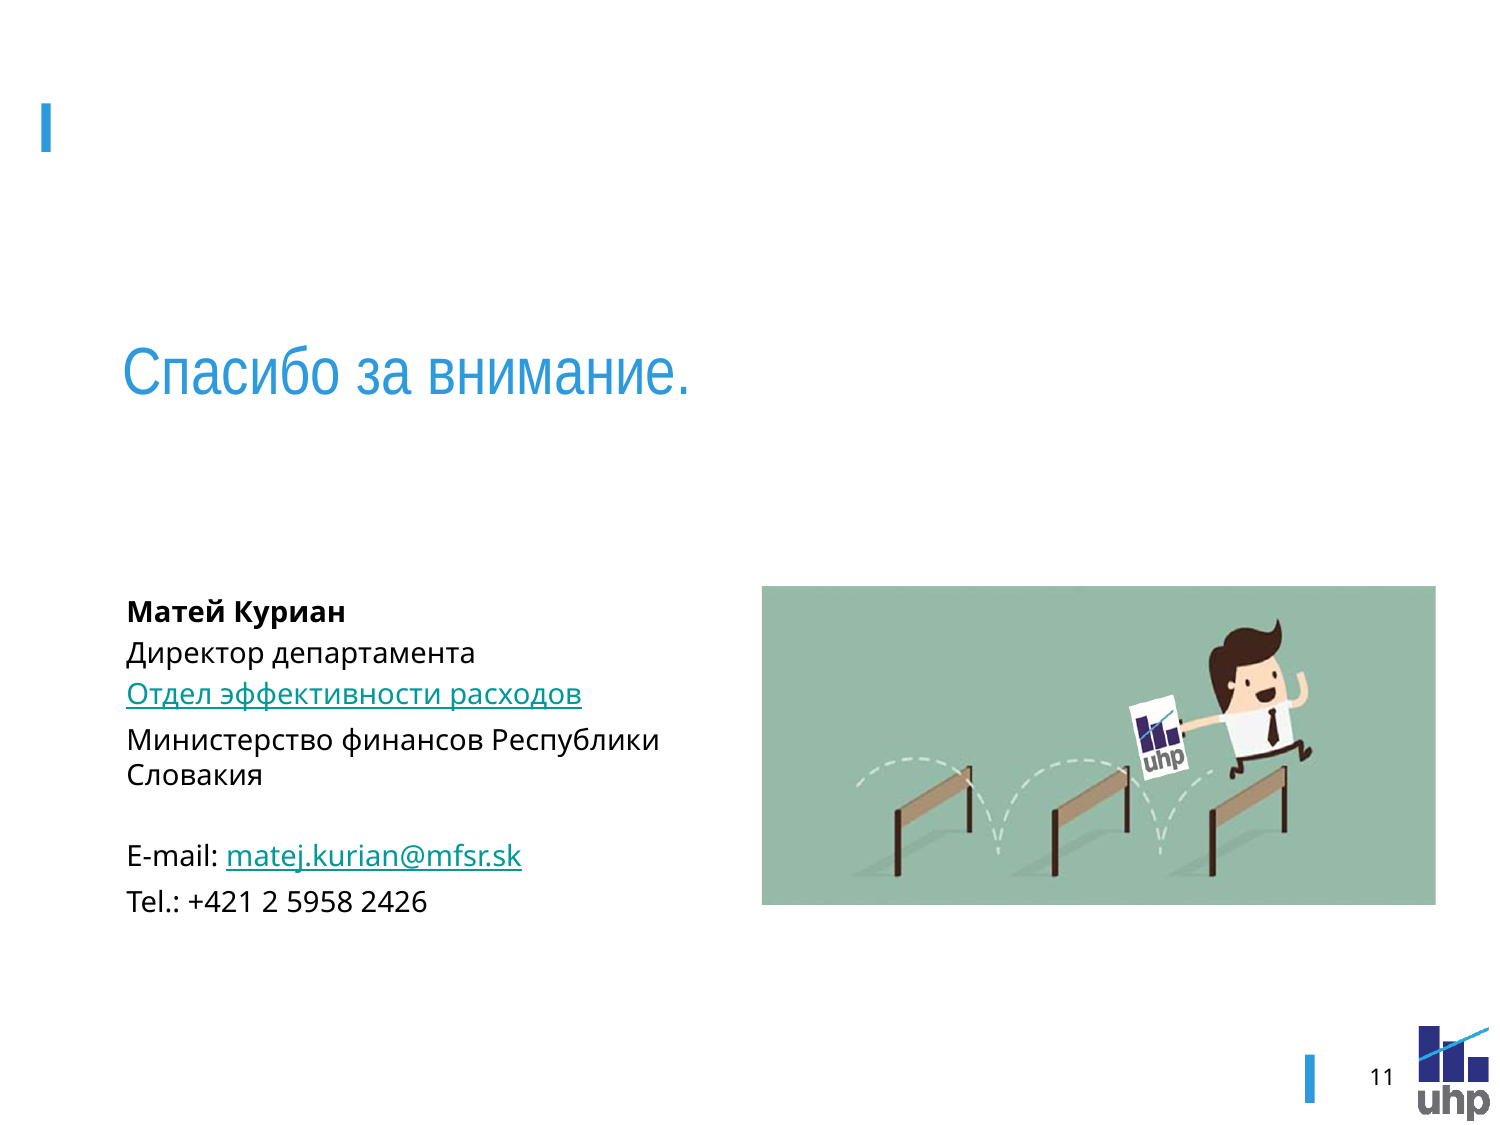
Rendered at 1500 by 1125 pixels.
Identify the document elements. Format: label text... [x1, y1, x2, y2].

slide_number 11 [1333, 1055, 1411, 1122]
text_box Спасибо за внимание. [107, 302, 1458, 433]
picture [761, 585, 1437, 906]
picture [1413, 1022, 1493, 1125]
text_box Матей Куриан Директор департамента Отдел эффективности расходов Министерство финансов Республики Словакия E-mail: matej.kurian@mfsr.sk Tel.: +421 2 5958 2426 [111, 586, 750, 870]
